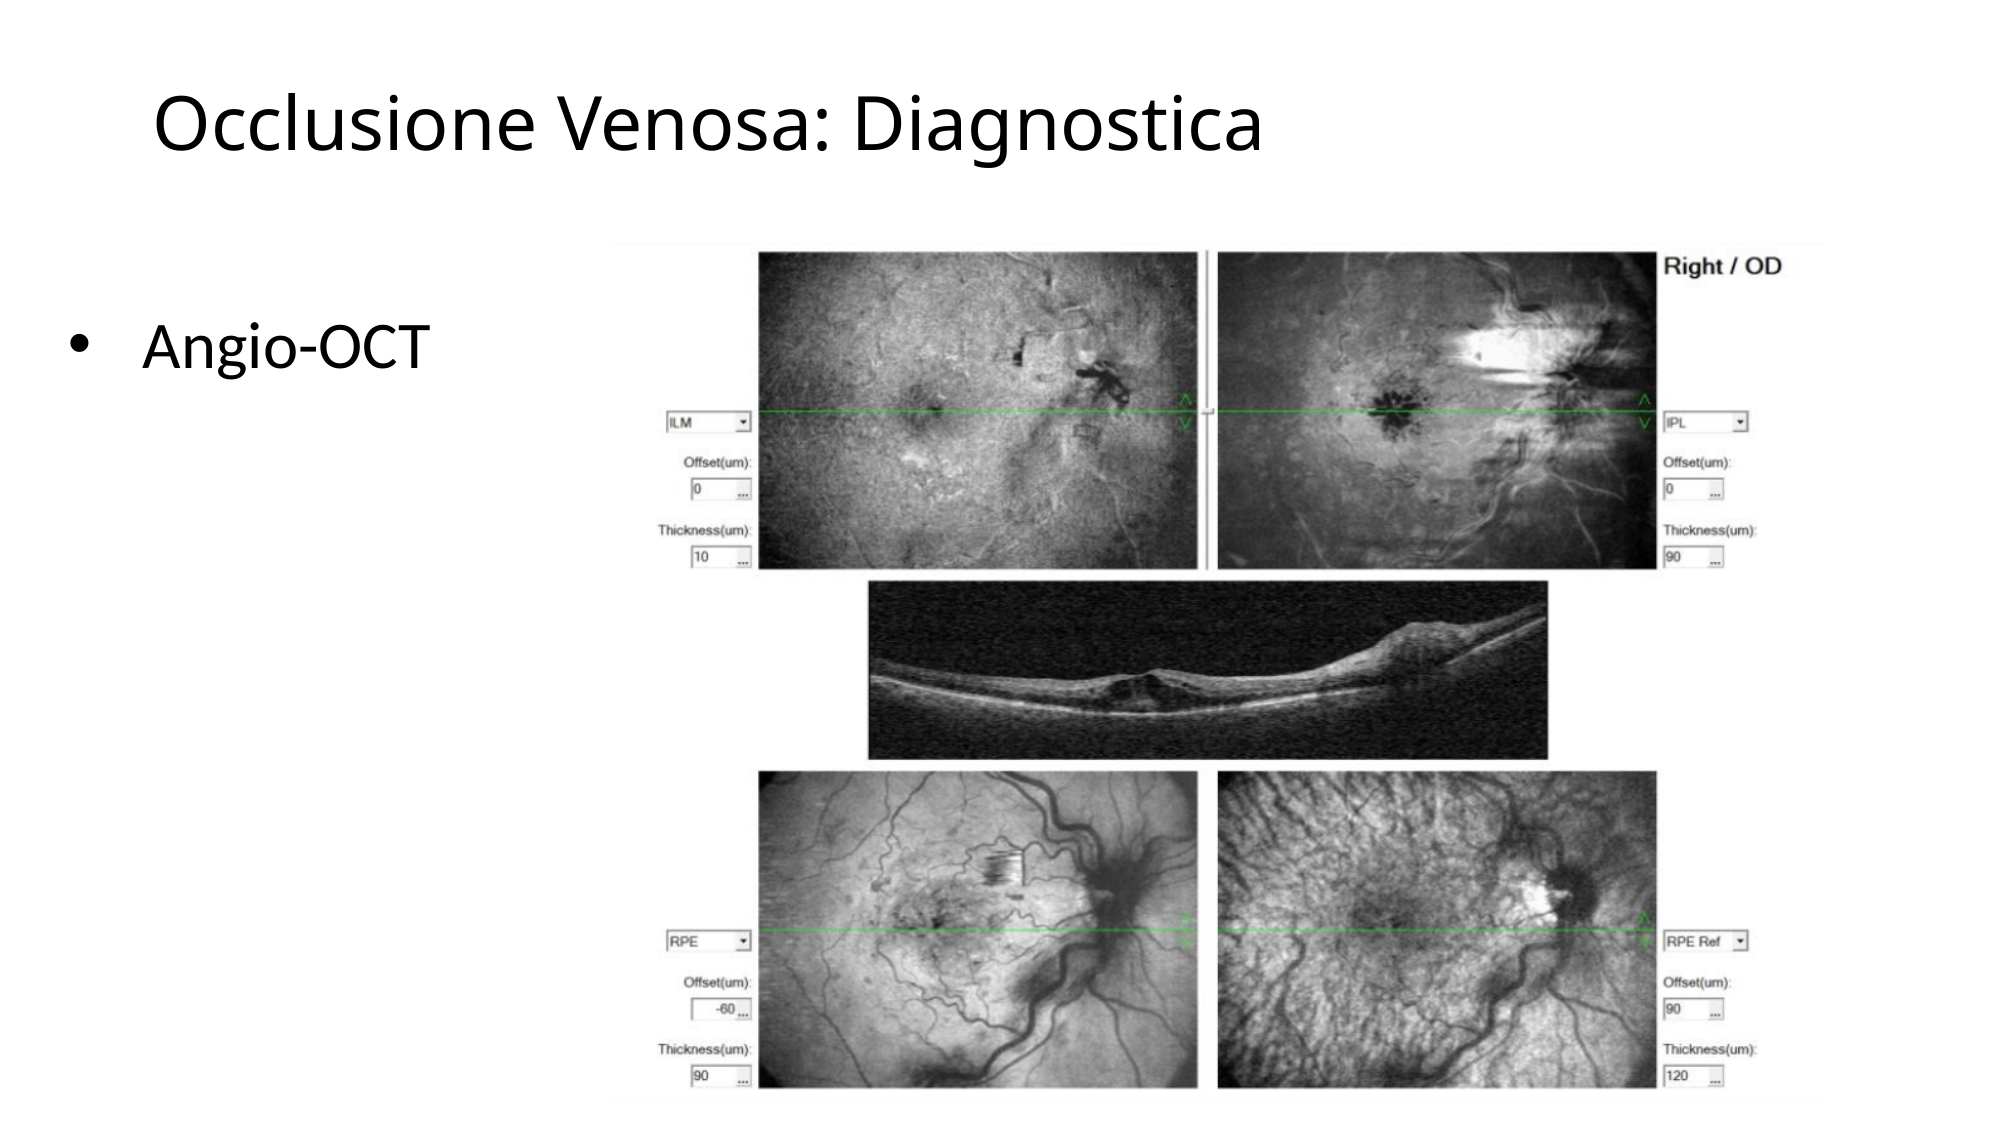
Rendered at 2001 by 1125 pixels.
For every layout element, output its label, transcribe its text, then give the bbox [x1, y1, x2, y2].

title Occlusione Venosa: Diagnostica [137, 59, 1618, 193]
text_box Angio-OCT [53, 294, 611, 390]
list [611, 243, 1825, 1107]
